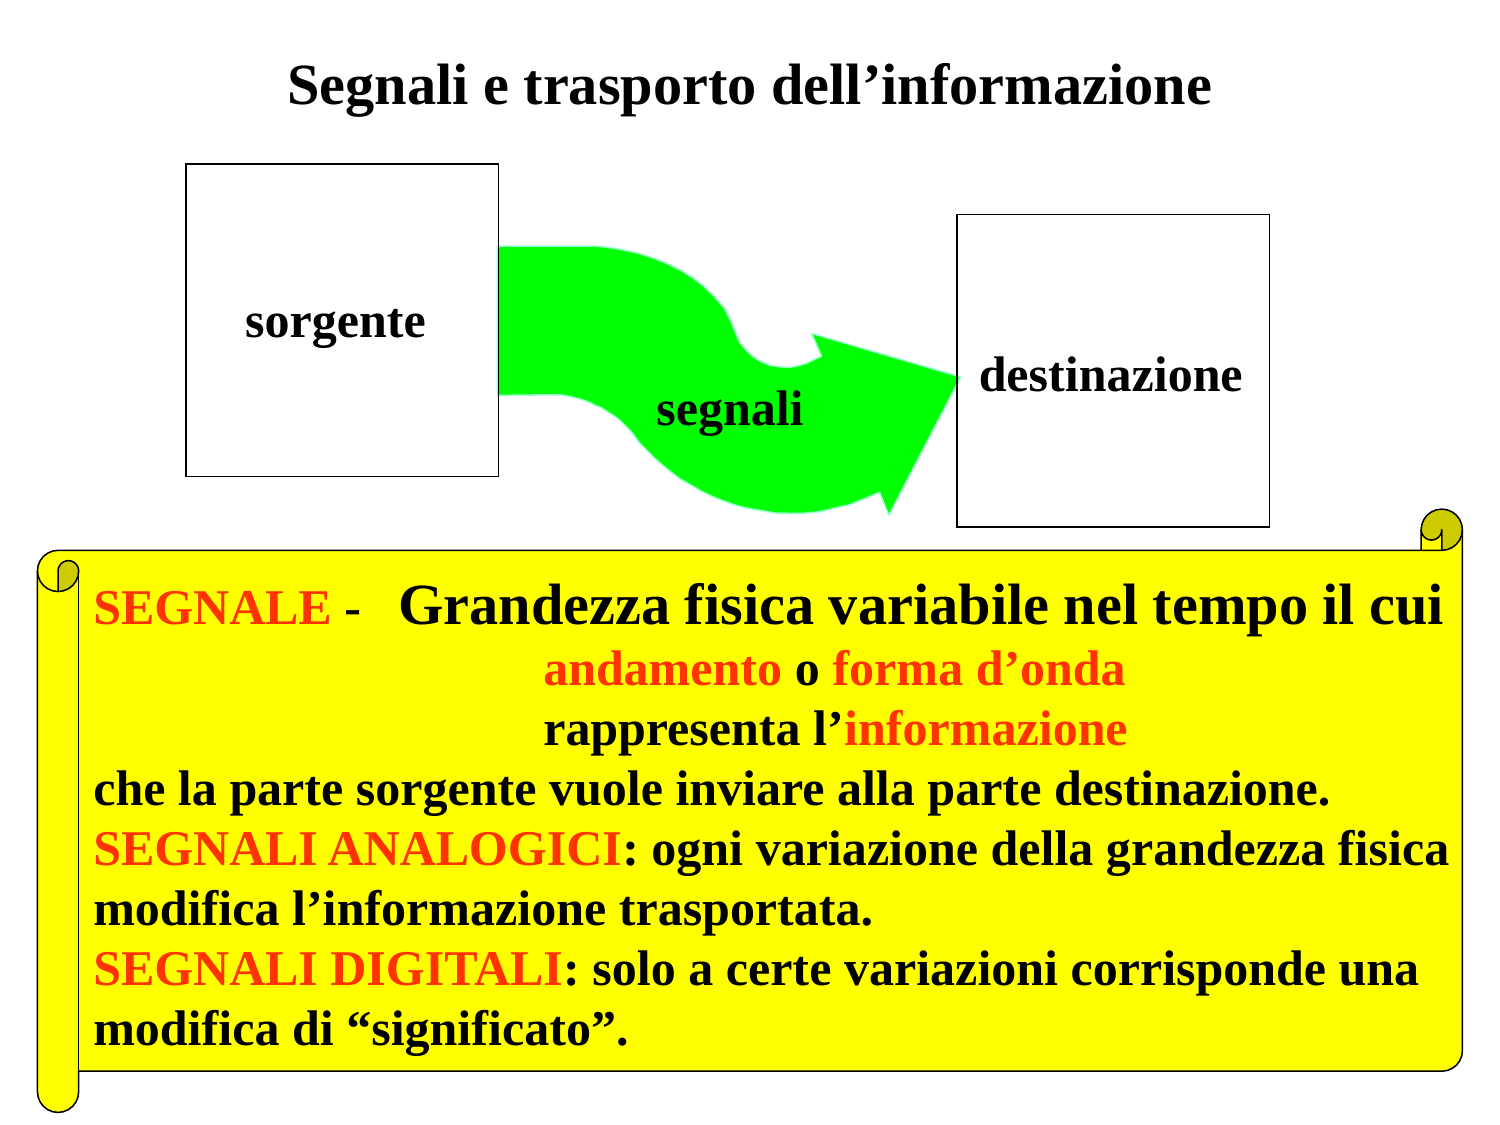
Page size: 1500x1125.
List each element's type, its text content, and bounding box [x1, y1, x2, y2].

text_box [37, 163, 1463, 1113]
title Segnali e trasporto dell’informazione [37, 24, 1463, 138]
